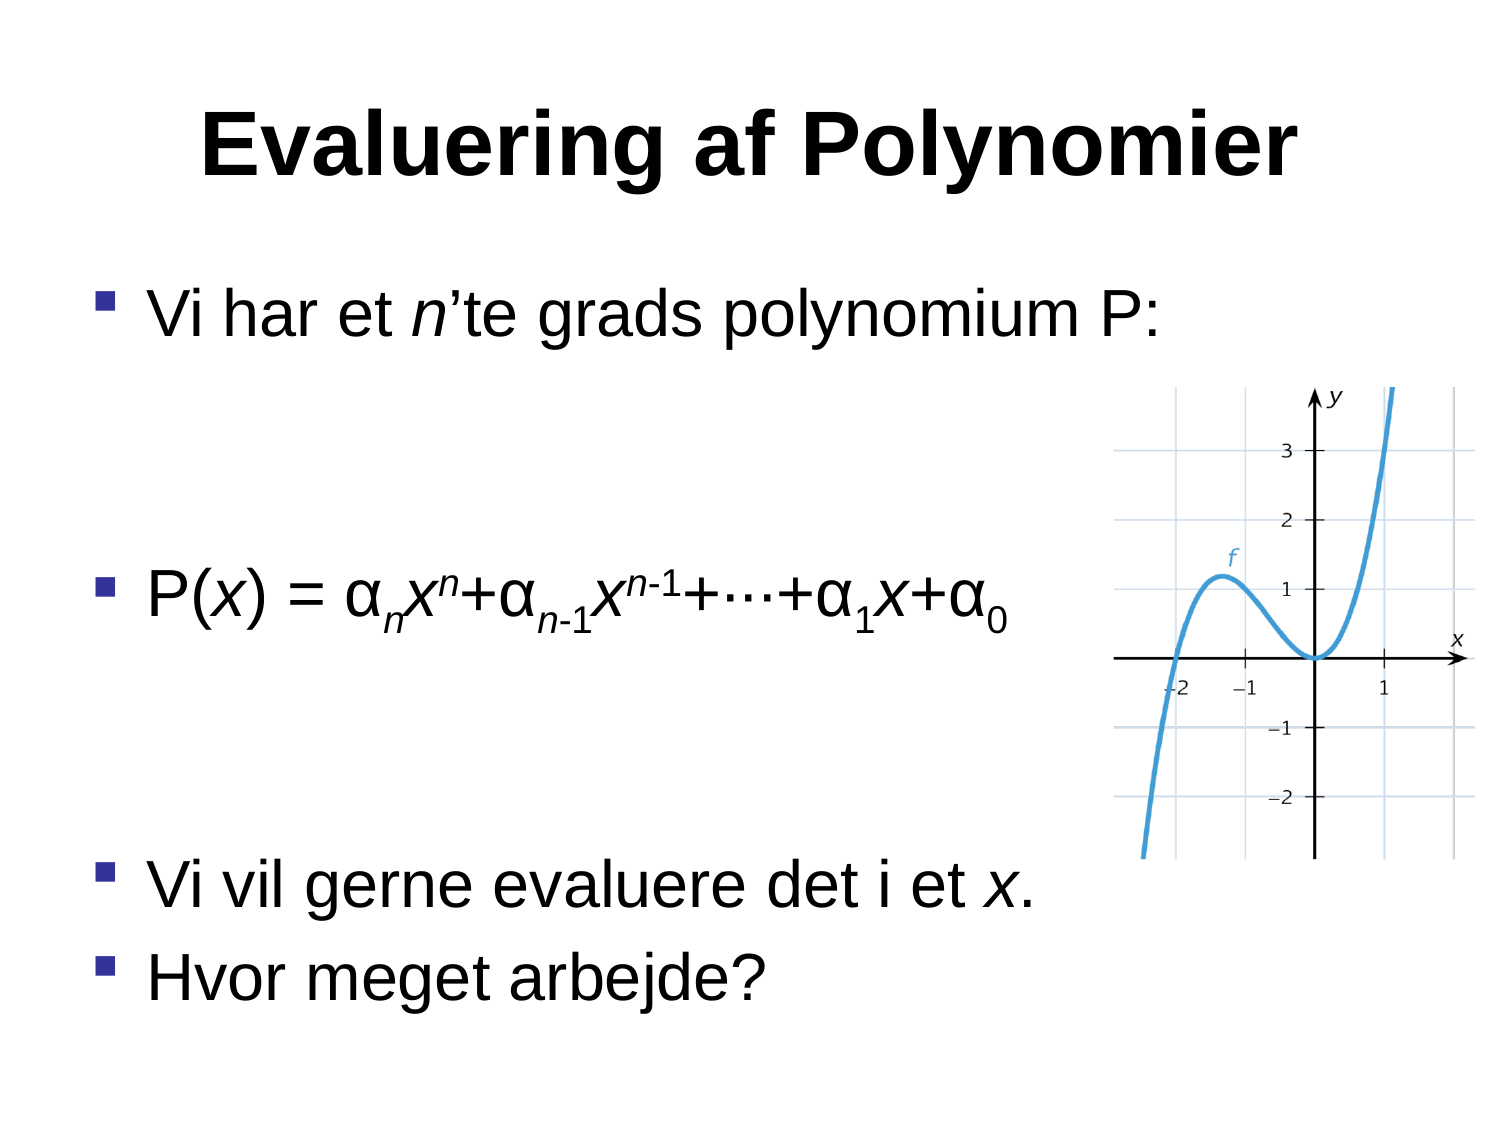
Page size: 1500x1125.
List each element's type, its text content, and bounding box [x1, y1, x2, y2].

picture [1112, 387, 1475, 860]
title Evaluering af Polynomier [75, 45, 1425, 233]
list Vi har et n’te grads polynomium P: P(x) = αnxn+αn-1xn-1+∙∙∙+α1x+α0 Vi vil gerne evaluere det i et x. Hvor meget arbejde? [75, 262, 1425, 1005]
